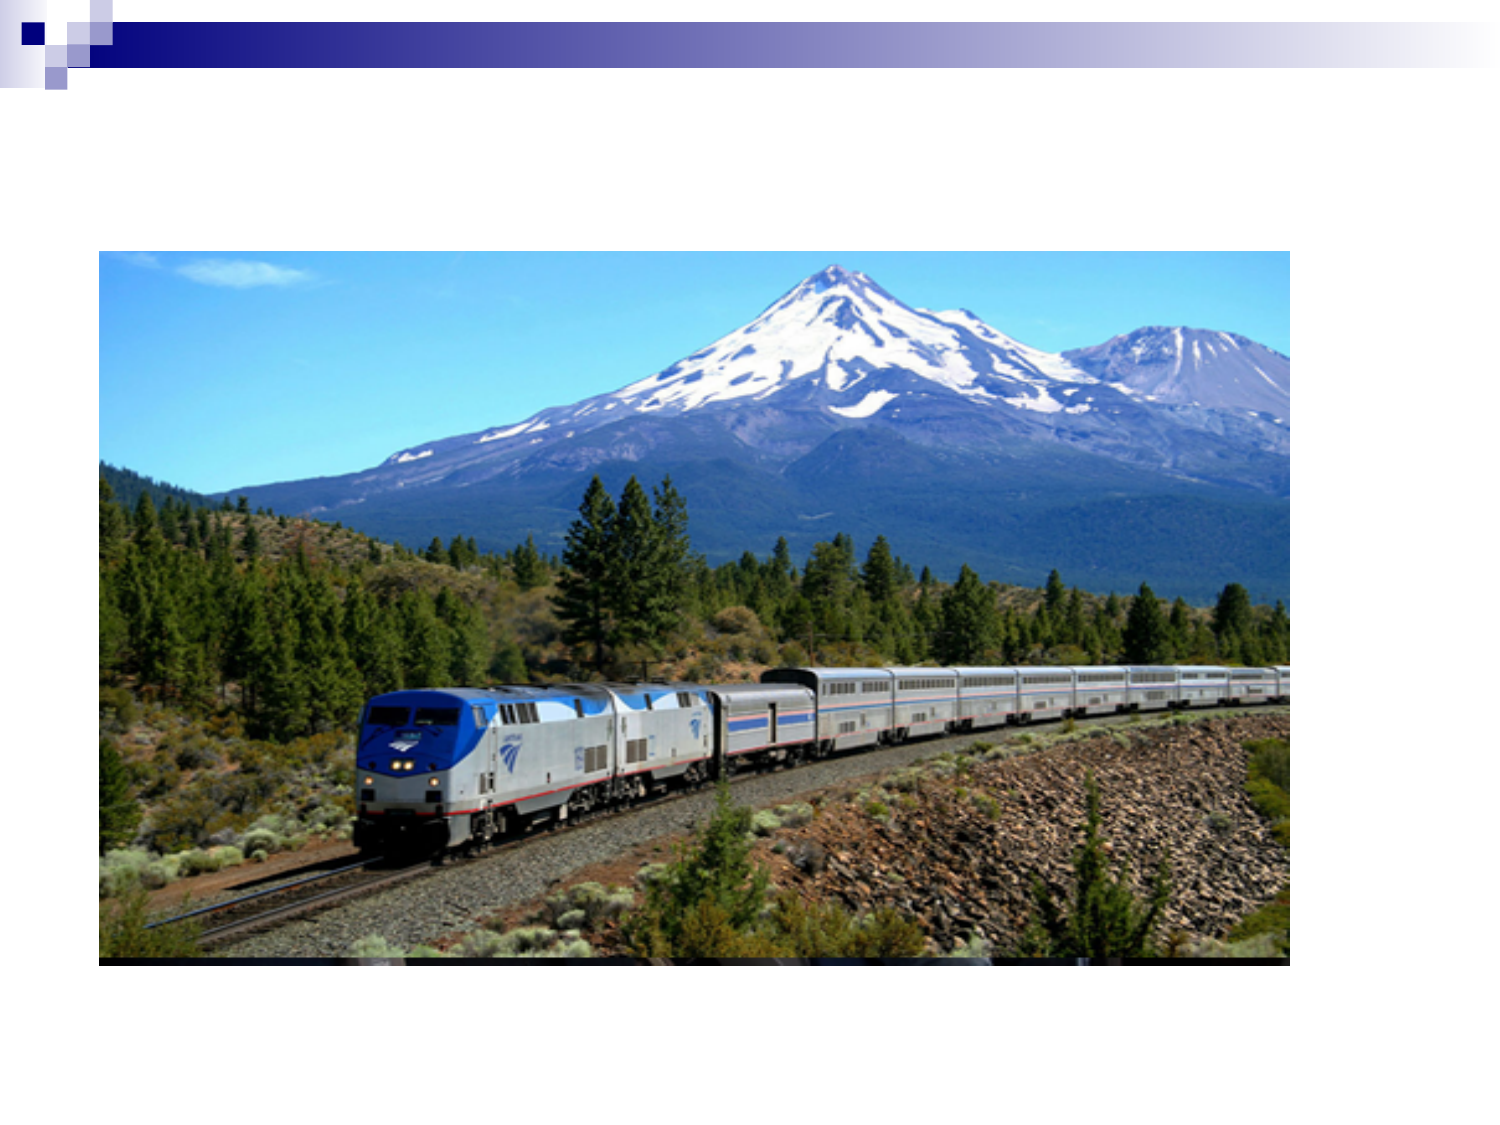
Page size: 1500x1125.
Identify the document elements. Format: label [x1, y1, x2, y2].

picture [99, 251, 1290, 966]
